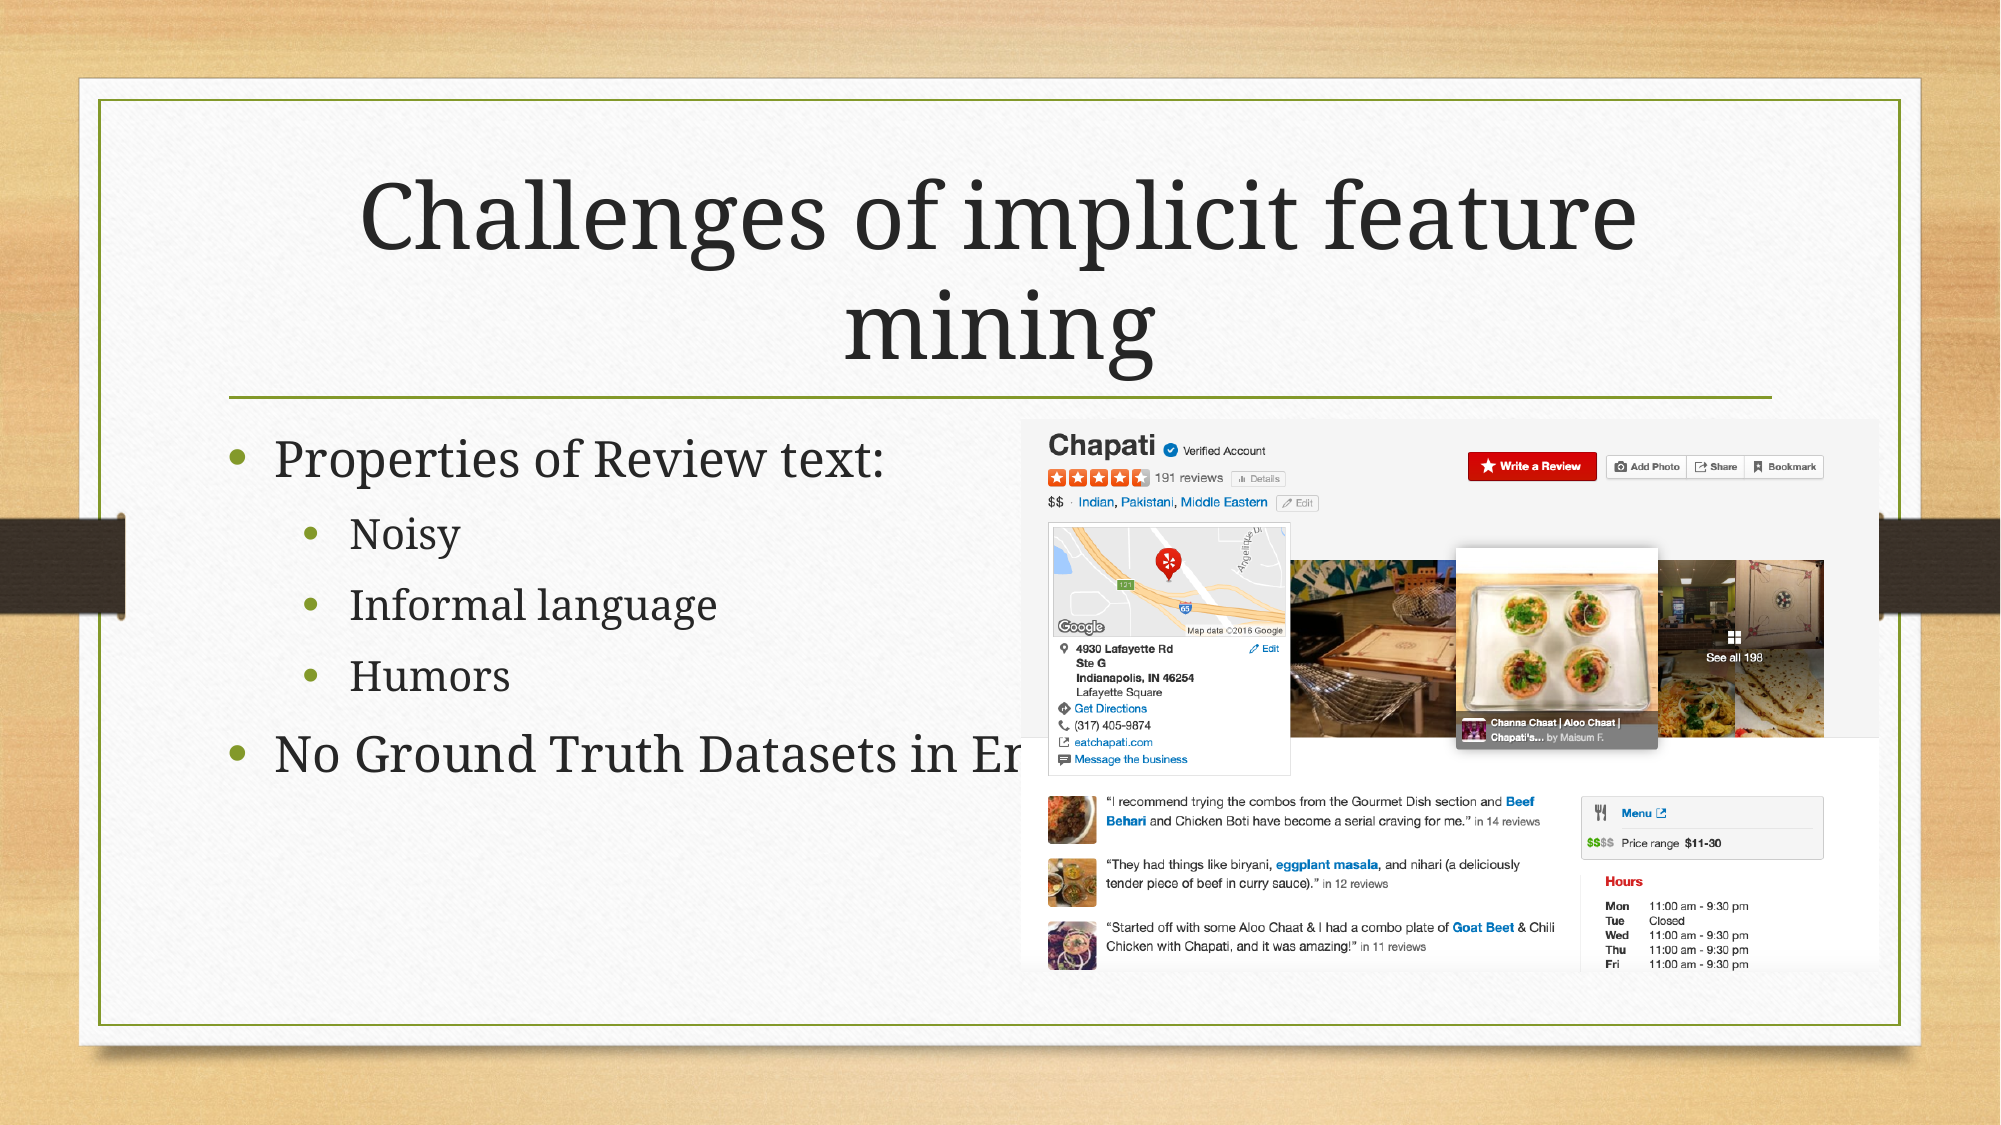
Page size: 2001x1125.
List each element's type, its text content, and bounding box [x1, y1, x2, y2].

title Challenges of implicit feature mining [212, 161, 1788, 375]
list Properties of Review text: Noisy Informal language Humors No Ground Truth Datasets in English yet [212, 419, 1788, 1015]
picture [0, 0, 2001, 1125]
